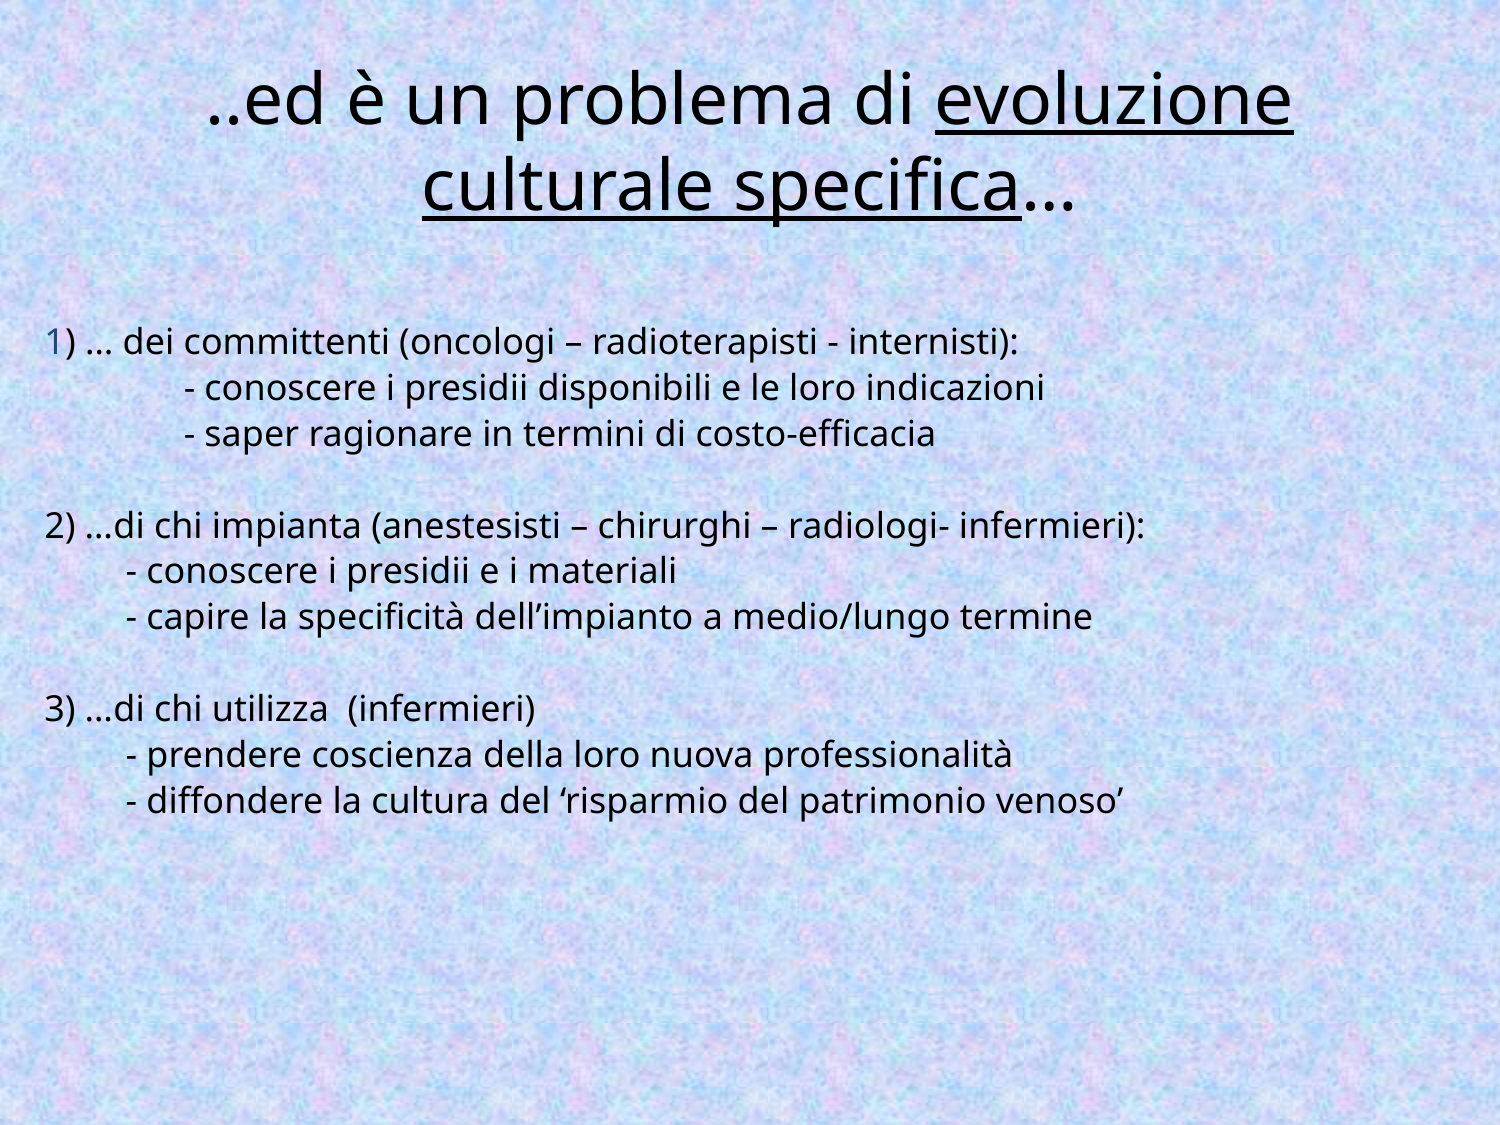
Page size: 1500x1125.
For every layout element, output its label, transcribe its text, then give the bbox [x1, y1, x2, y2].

text_box [137, 587, 200, 725]
text_box [200, 324, 1200, 825]
title ..ed è un problema di evoluzione culturale specifica… [75, 45, 1425, 233]
list 1) … dei committenti (oncologi – radioterapisti - internisti): - conoscere i presidii disponibili e le loro indicazioni - saper ragionare in termini di costo-efficacia 2) …di chi impianta (anestesisti – chirurghi – radiologi- infermieri): - conoscere i presidii e i materiali - capire la specificità dell’impianto a medio/lungo termine 3) …di chi utilizza (infermieri) - prendere coscienza della loro nuova professionalità - diffondere la cultura del ‘risparmio del patrimonio venoso’ [29, 220, 1355, 833]
picture [0, 0, 1500, 1125]
